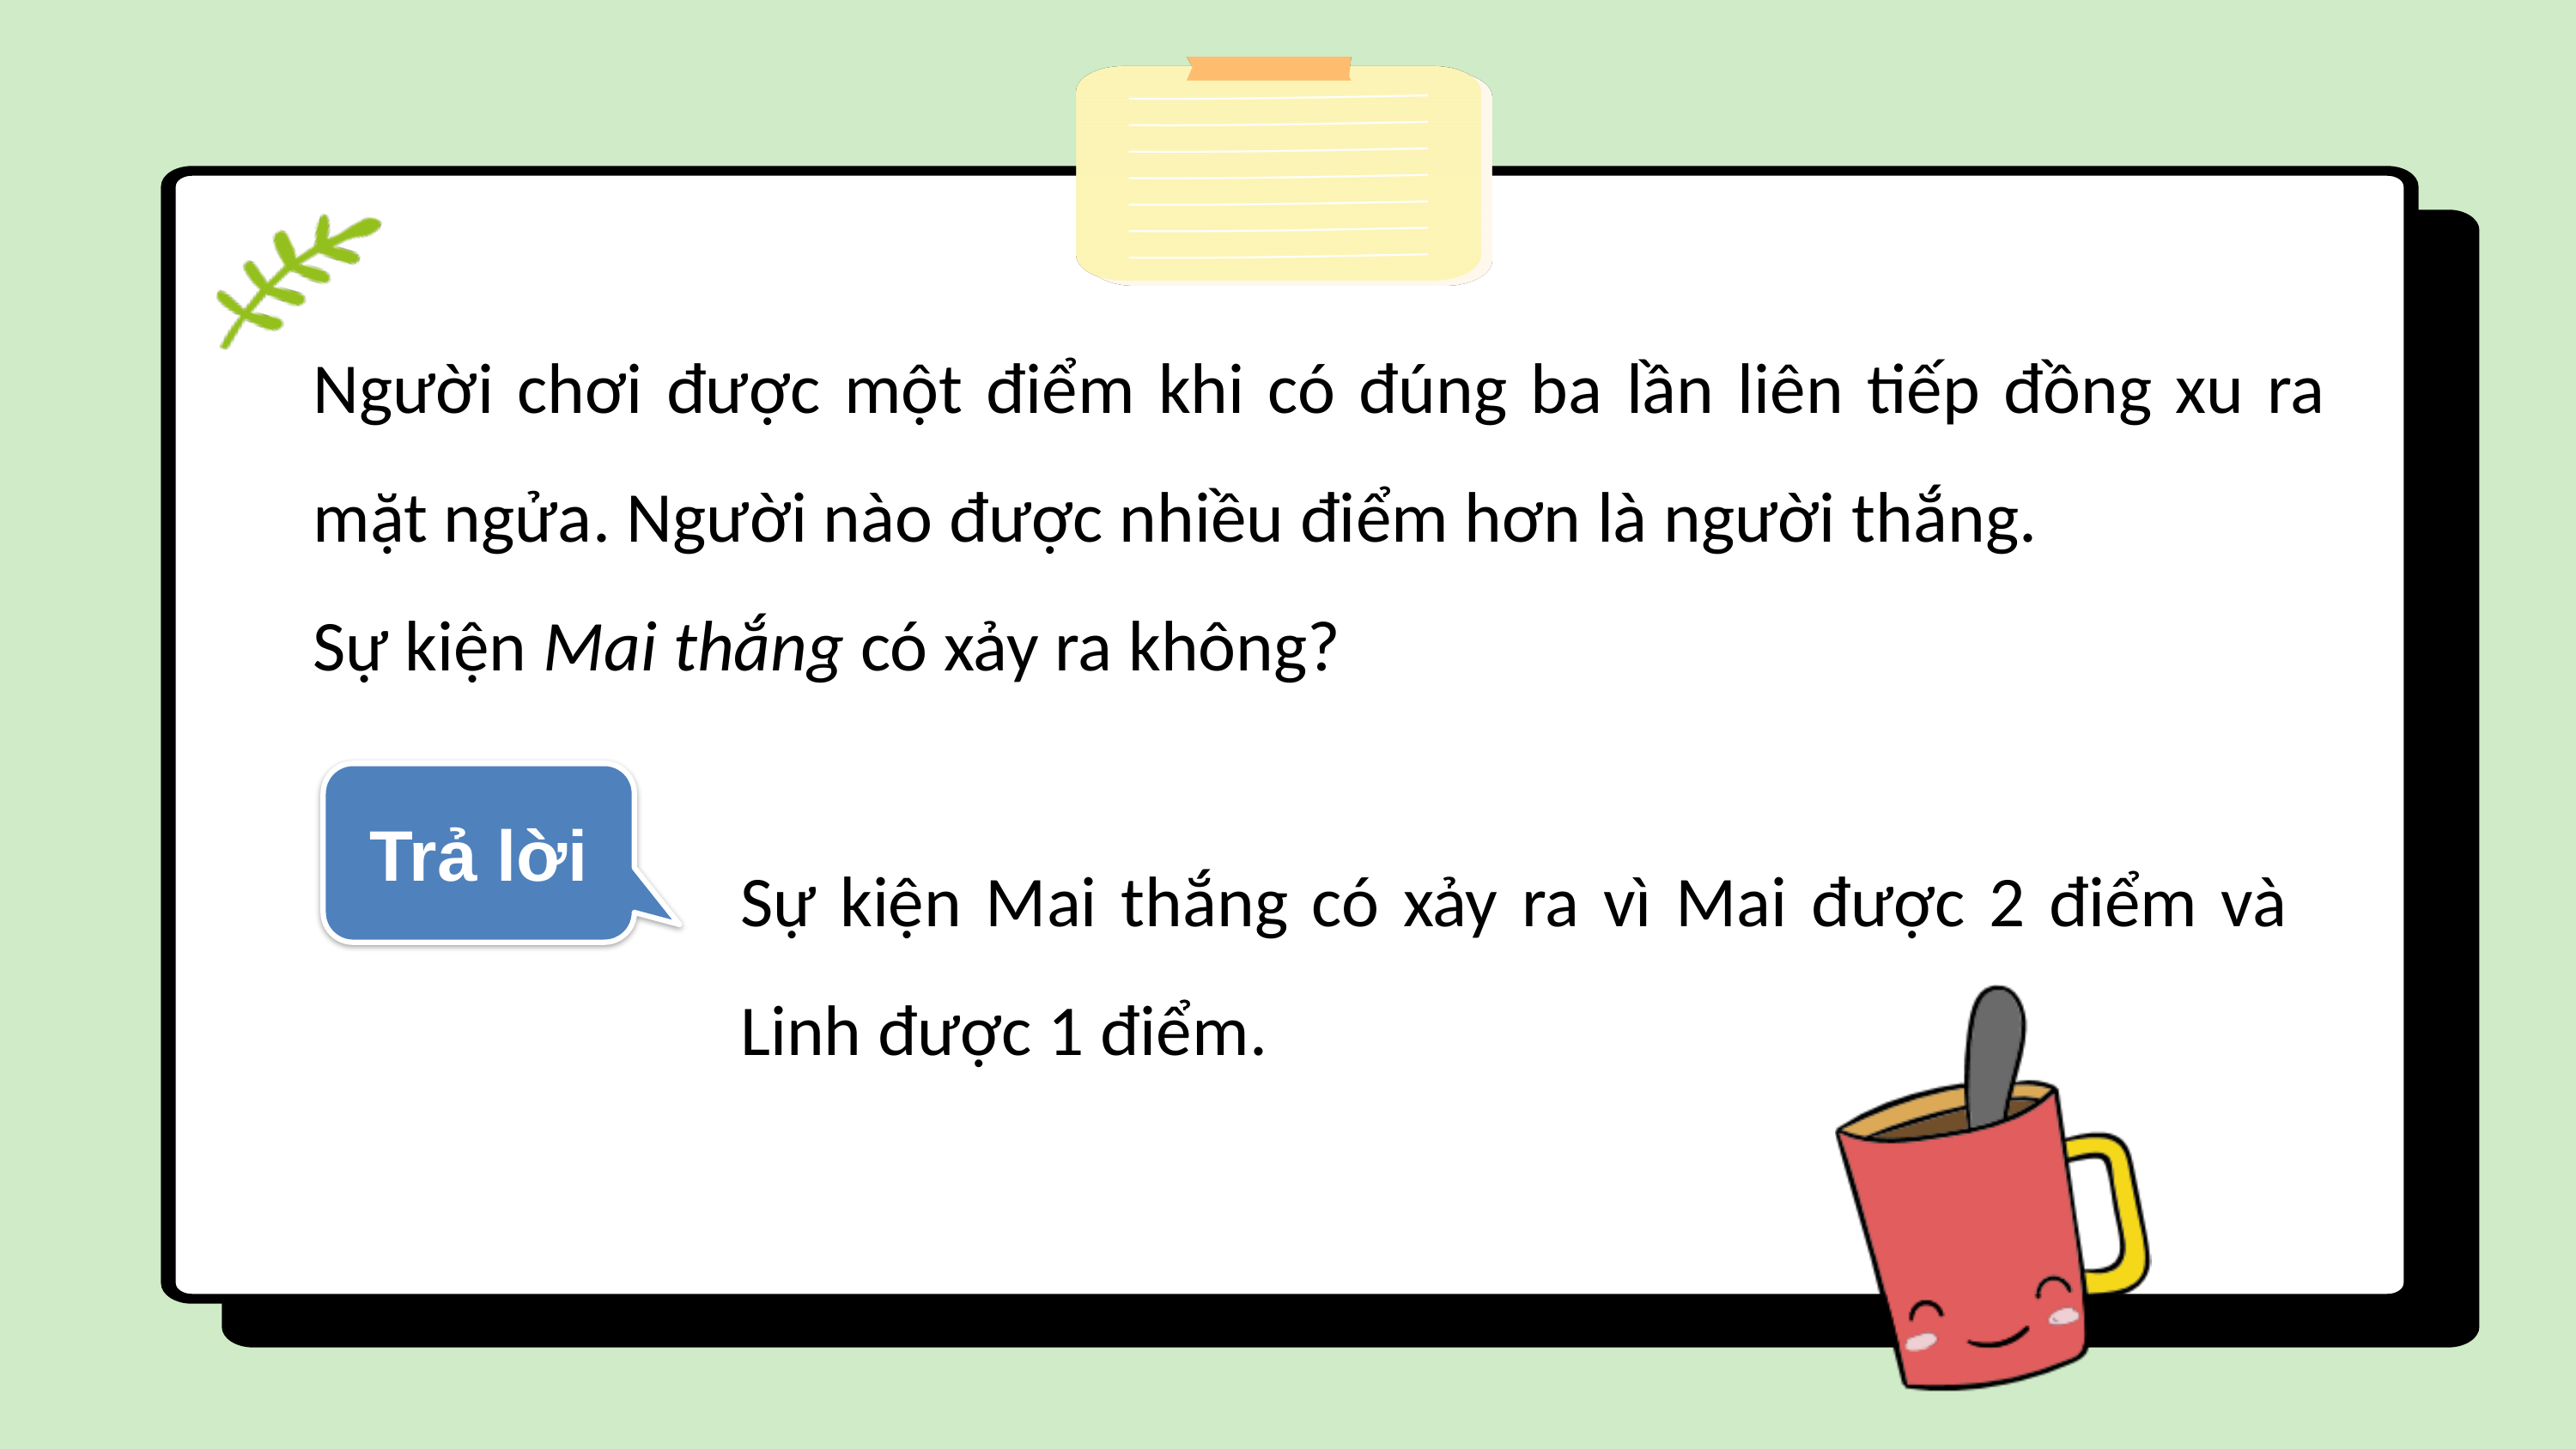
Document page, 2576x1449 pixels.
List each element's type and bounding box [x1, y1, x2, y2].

picture [1835, 985, 2152, 1394]
text_box [161, 166, 2480, 1348]
picture [1076, 57, 1493, 286]
picture [222, 197, 363, 367]
